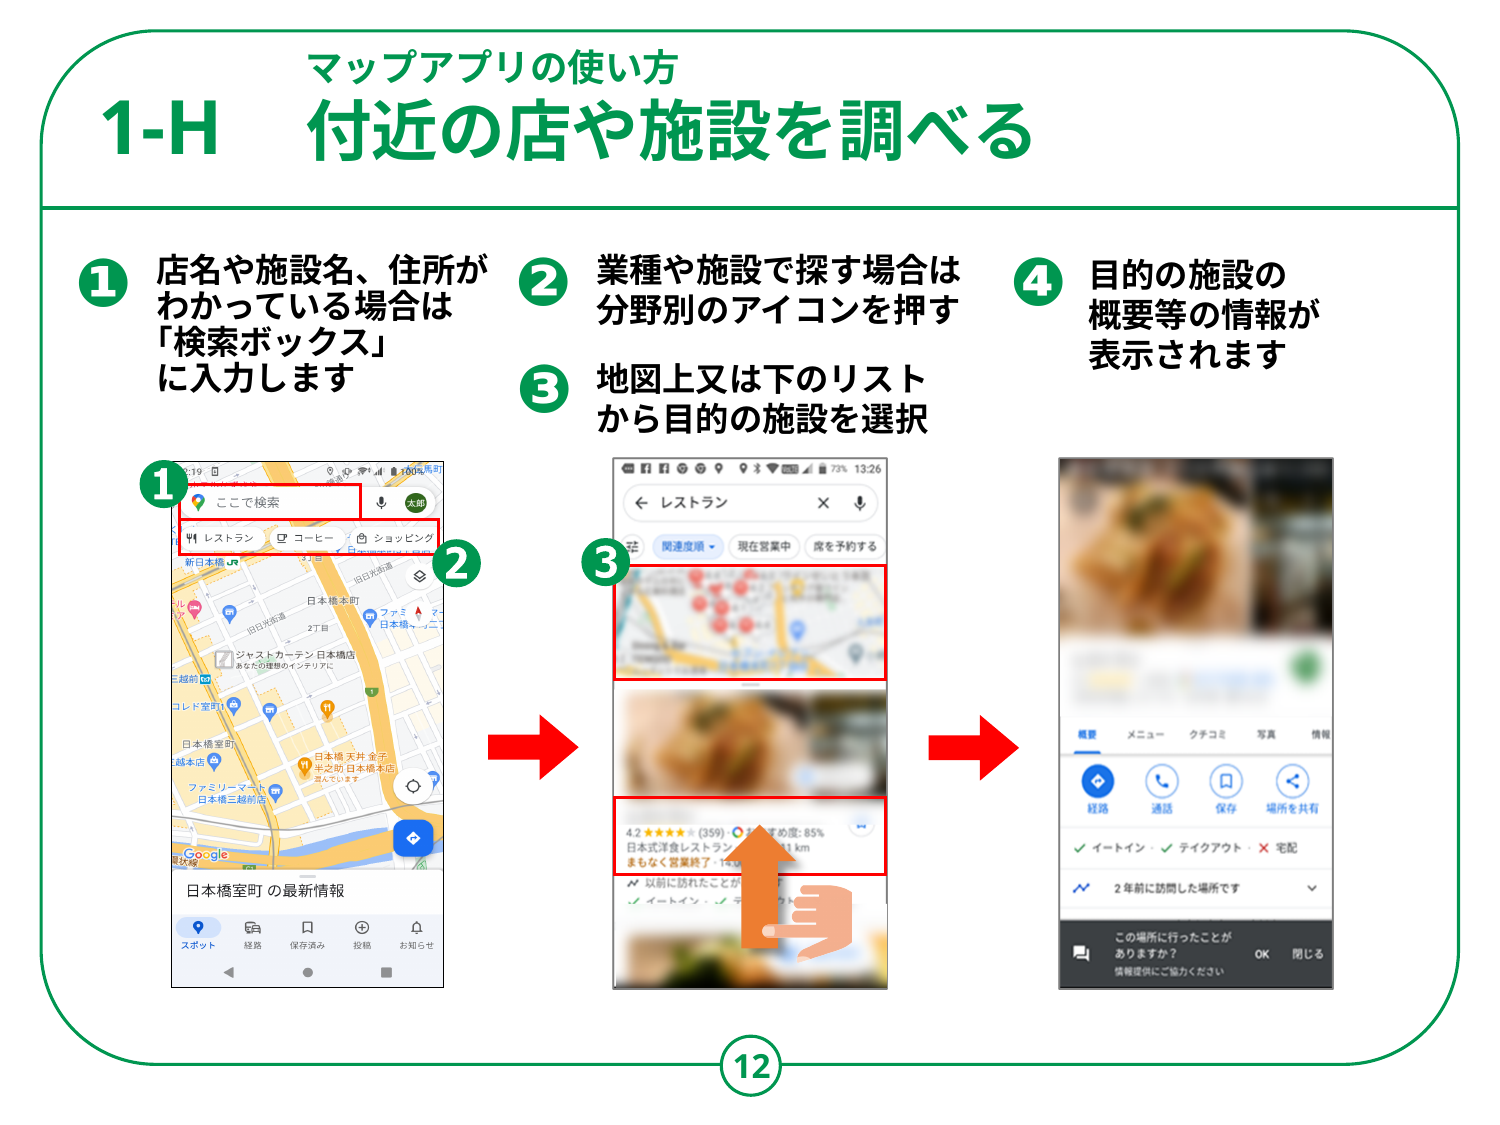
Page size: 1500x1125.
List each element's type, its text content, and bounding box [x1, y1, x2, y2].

picture [1058, 457, 1334, 990]
text_box 店名や施設名、住所が わかっている場合は ｢検索ボックス｣ に入力します [141, 246, 506, 406]
text_box 1-H [83, 90, 291, 179]
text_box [139, 460, 189, 509]
text_box ❷ [500, 230, 590, 326]
picture [612, 457, 888, 990]
picture [171, 461, 444, 988]
text_box ❹ [995, 230, 1085, 326]
text_box ❸ [502, 338, 591, 433]
text_box [488, 714, 579, 781]
text_box 目的の施設の 概要等の情報が 表示されます [1073, 246, 1440, 382]
text_box [928, 714, 1020, 781]
title マップアプリの使い方 付近の店や施設を調べる [289, 57, 1472, 176]
text_box 業種や施設で探す場合は 分野別のアイコンを押す [581, 242, 990, 337]
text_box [581, 538, 631, 587]
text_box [432, 539, 481, 588]
text_box 地図上又は下のリスト から目的の施設を選択 [581, 351, 1010, 446]
text_box ❶ [60, 232, 149, 328]
